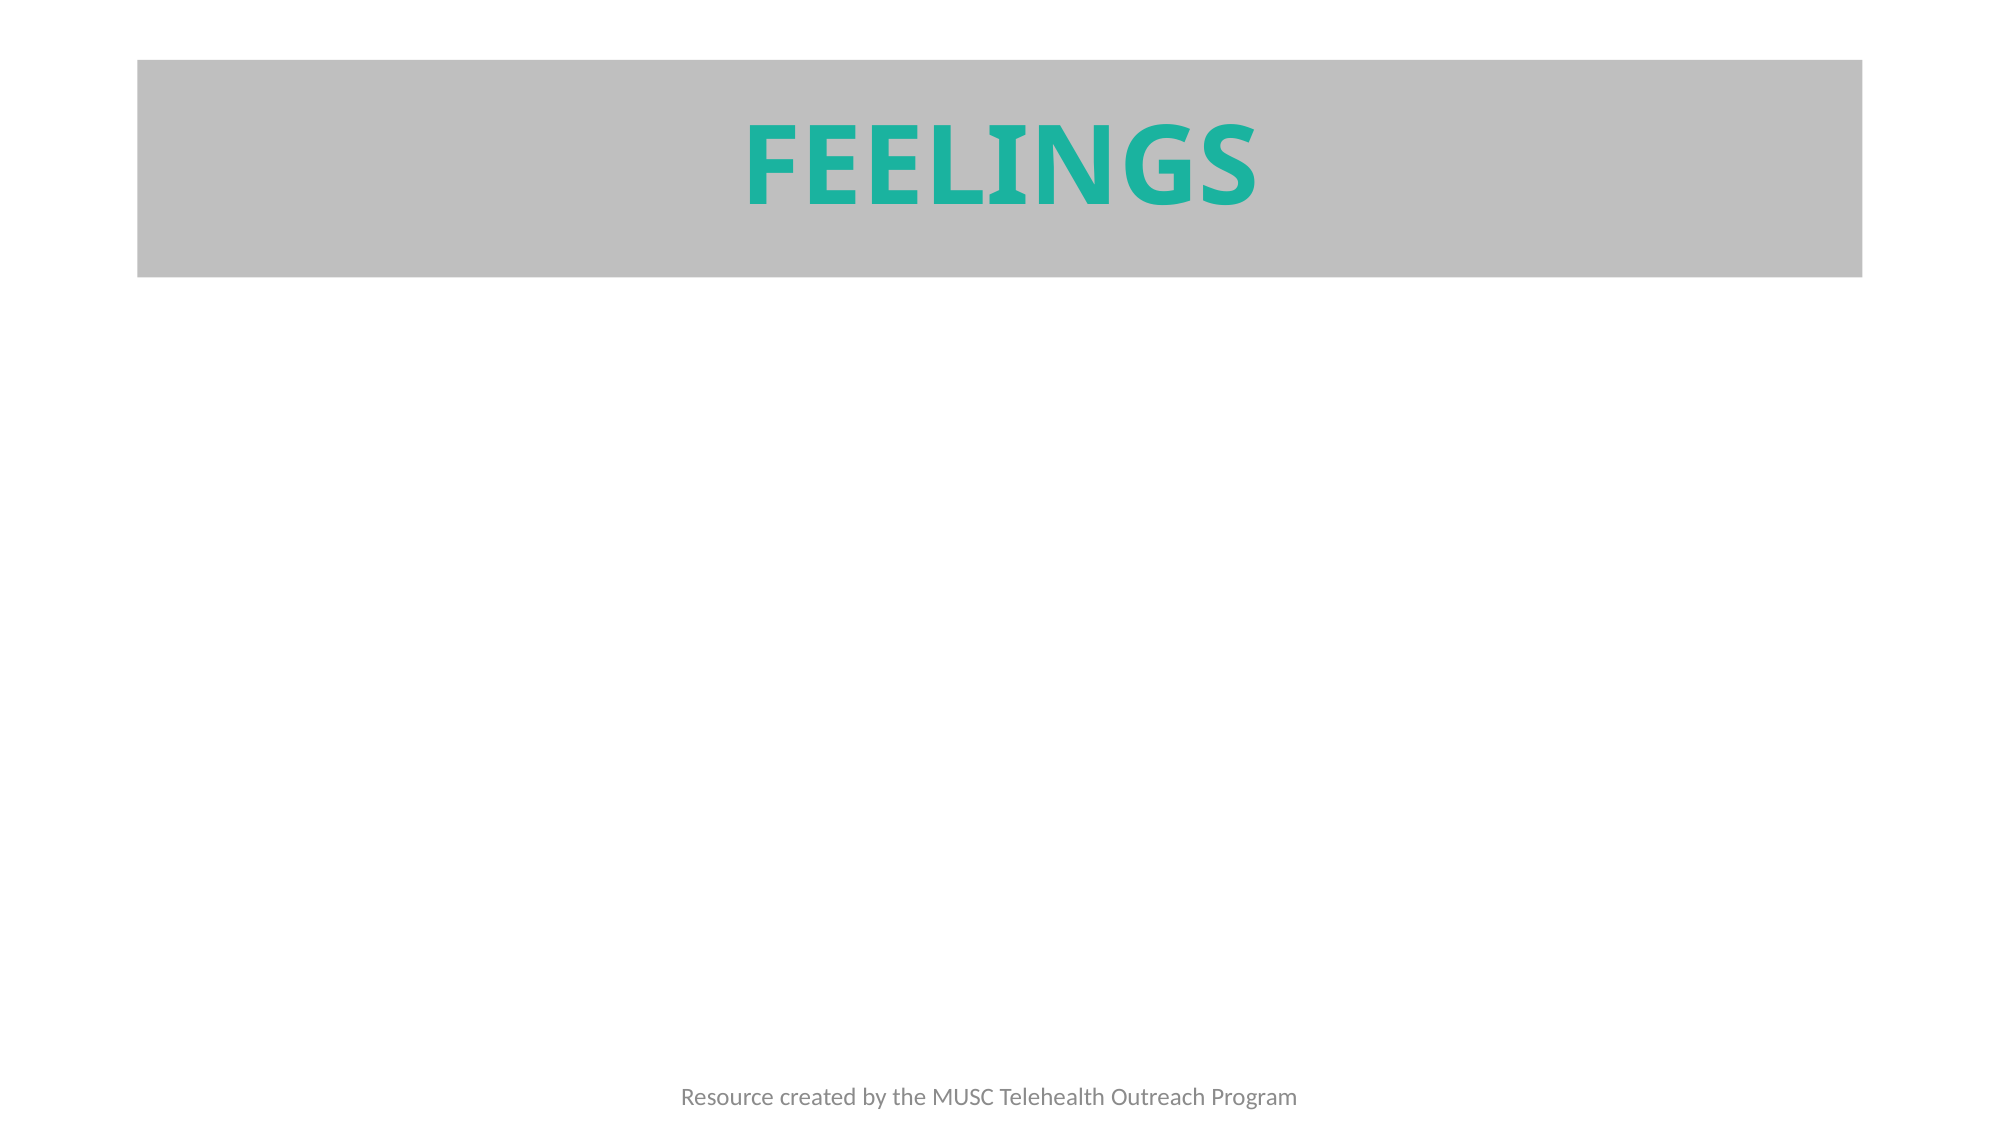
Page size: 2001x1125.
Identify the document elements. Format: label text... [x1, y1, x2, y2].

title Feelings [137, 59, 1863, 278]
footer Resource created by the MUSC Telehealth Outreach Program [666, 1073, 1334, 1125]
